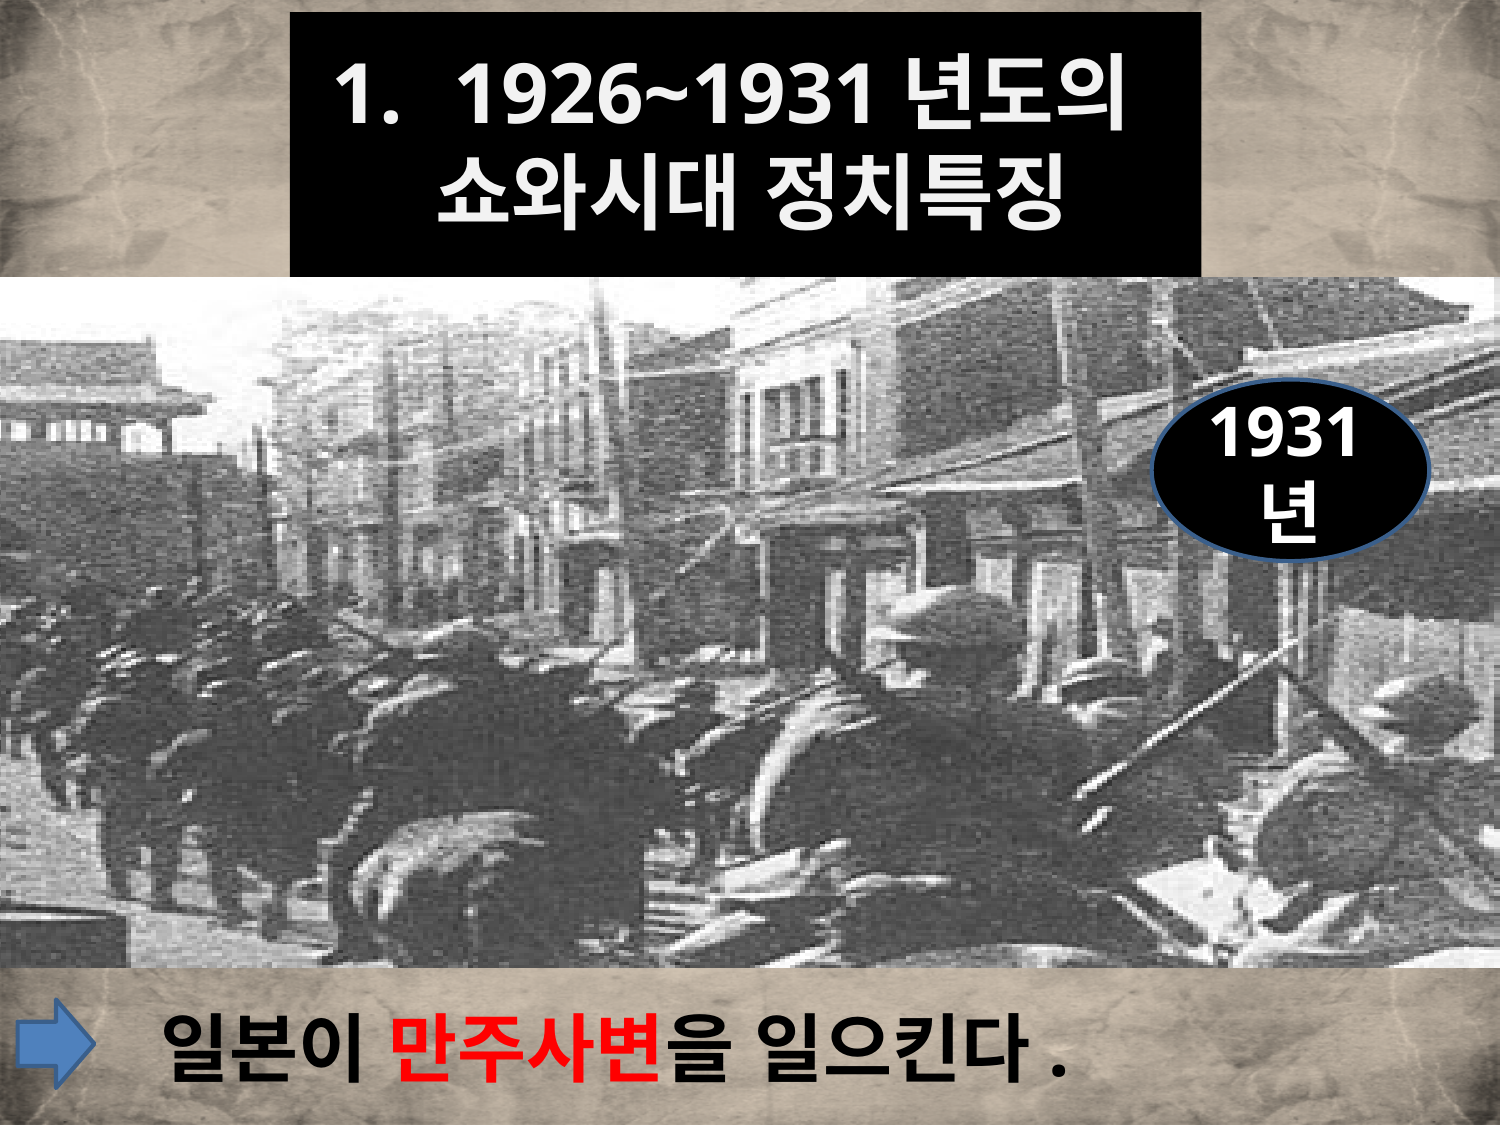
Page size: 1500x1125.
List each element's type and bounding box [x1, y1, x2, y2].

list [0, 277, 1500, 969]
picture [0, 0, 1500, 277]
text_box [250, 3, 1235, 276]
picture [0, 969, 1500, 1125]
